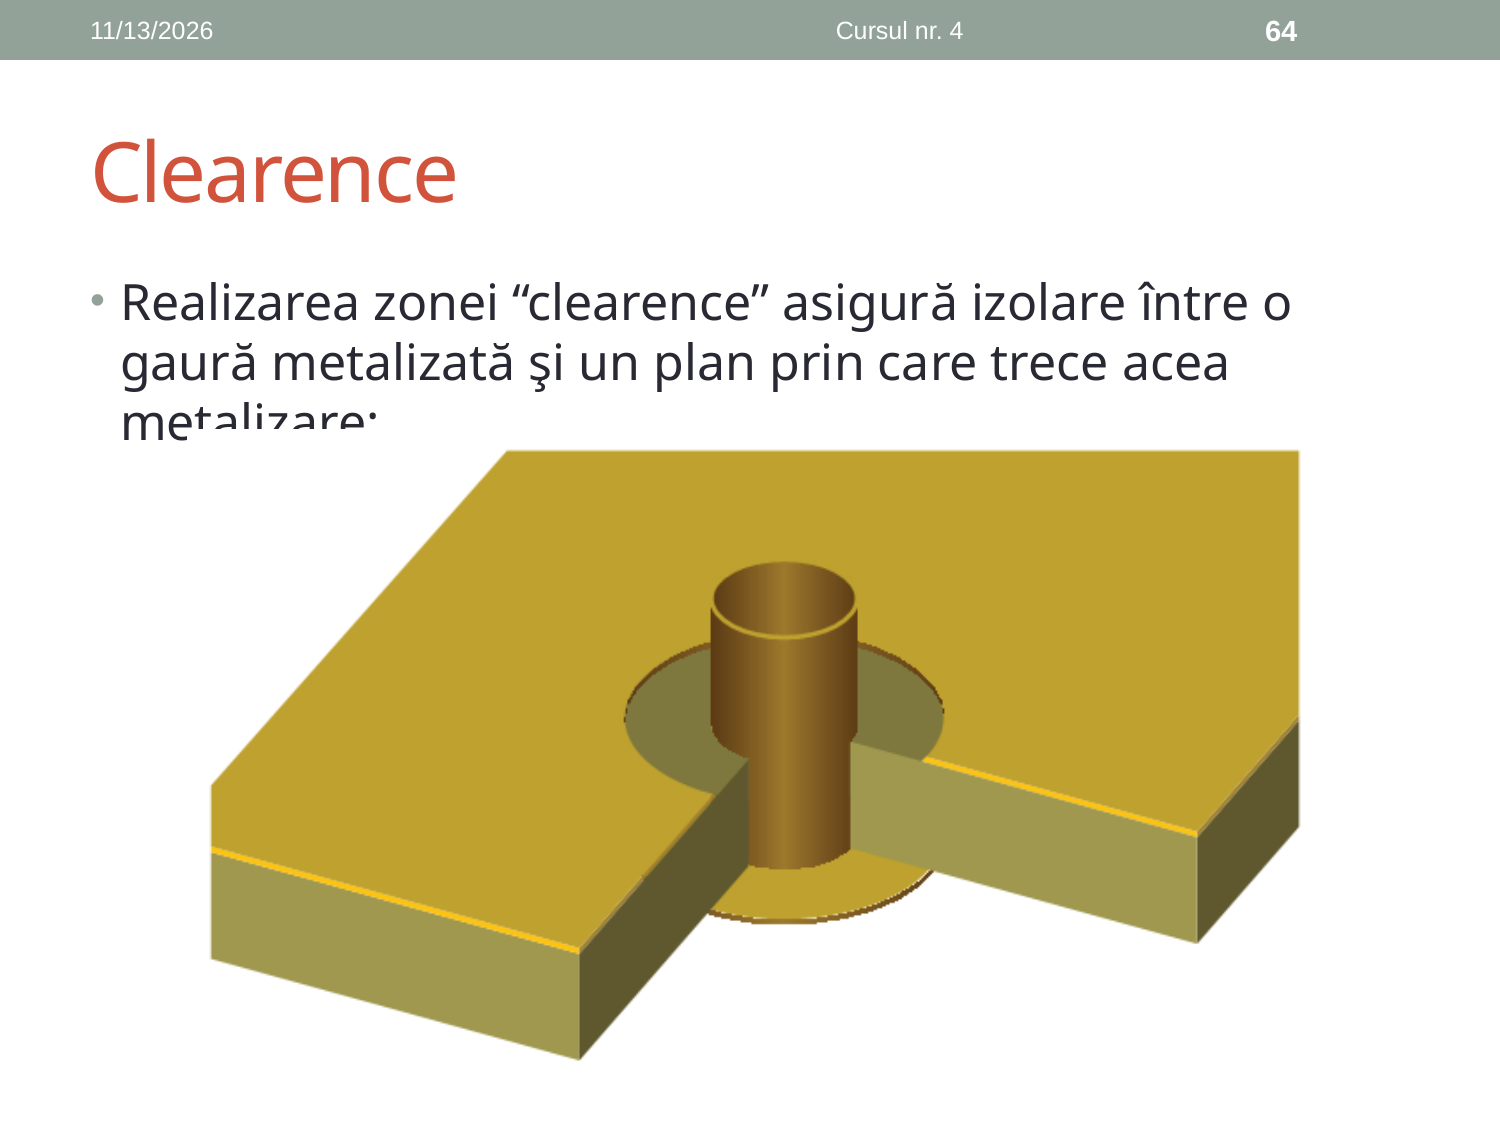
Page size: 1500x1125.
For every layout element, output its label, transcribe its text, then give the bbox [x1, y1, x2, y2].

title Clearence [75, 87, 1425, 250]
slide_number 64 [1250, 3, 1425, 57]
picture [187, 429, 1320, 1076]
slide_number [75, 3, 550, 57]
footer Cursul nr. 4 [562, 3, 1238, 57]
list Realizarea zonei “clearence” asigură izolare între o gaură metalizată şi un plan prin care trece acea metalizare: [75, 262, 1425, 1063]
